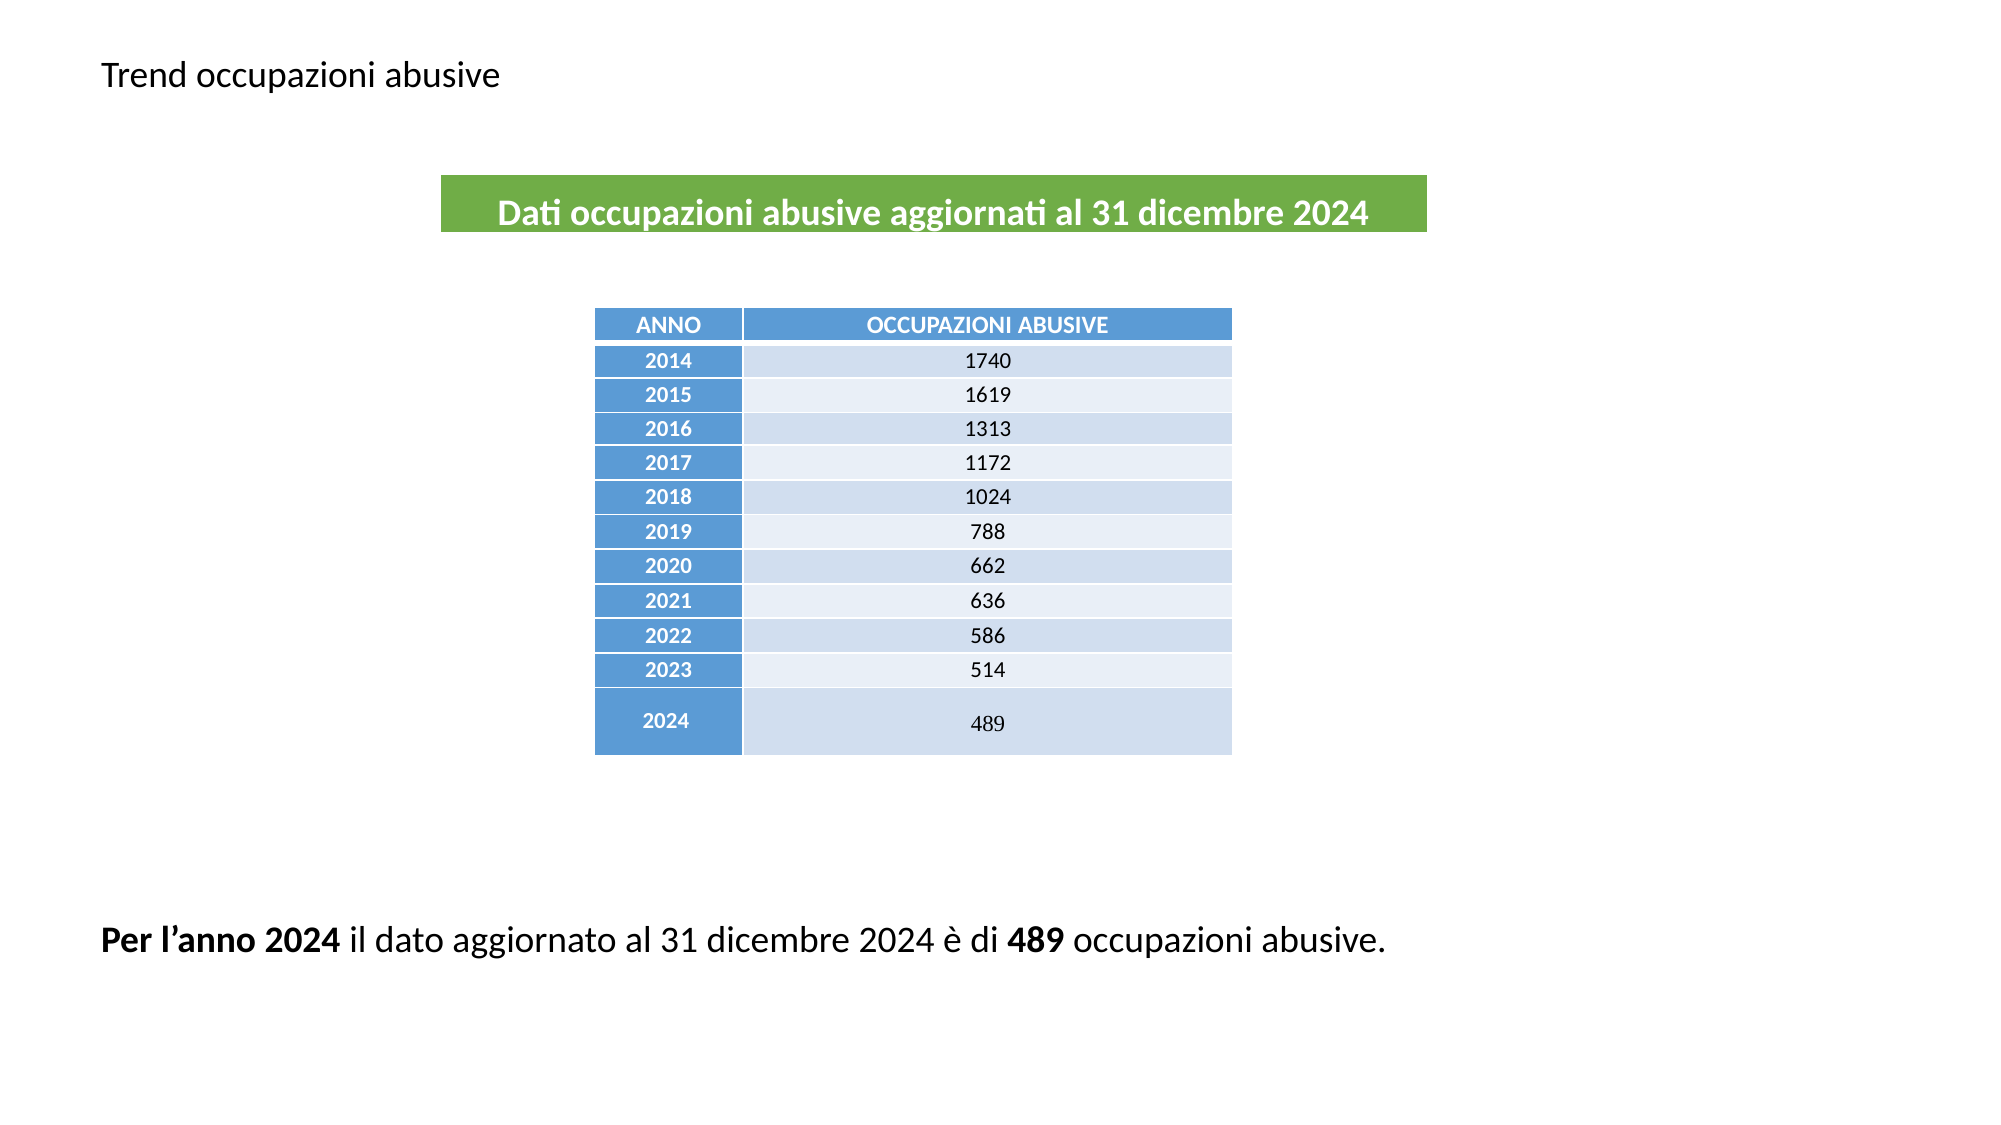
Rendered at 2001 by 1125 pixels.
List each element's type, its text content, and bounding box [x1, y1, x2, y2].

table_cell 1024 [744, 481, 1232, 514]
text_box Per l’anno 2024 il dato aggiornato al 31 dicembre 2024 è di 489 occupazioni abusive. [86, 907, 1782, 968]
table_cell 2021 [595, 585, 742, 617]
table_cell 514 [744, 654, 1232, 687]
table_cell 1313 [744, 413, 1232, 444]
table_cell 636 [744, 585, 1232, 617]
table_cell 586 [744, 619, 1232, 652]
table_cell 2024 [595, 688, 742, 755]
table_cell 2017 [595, 446, 742, 479]
table_cell 2020 [595, 550, 742, 583]
table_cell 662 [744, 550, 1232, 583]
table_cell 1740 [744, 346, 1232, 377]
table_cell 2014 [595, 346, 742, 377]
table_cell 1619 [744, 379, 1232, 412]
table_cell 2016 [595, 413, 742, 444]
table_cell 2023 [595, 654, 742, 687]
table_cell 1172 [744, 446, 1232, 479]
table_header Dati occupazioni abusive aggiornati al 31 dicembre 2024 [441, 175, 1427, 232]
table_cell 2022 [595, 619, 742, 652]
table_cell 2015 [595, 379, 742, 412]
table_cell 2019 [595, 515, 742, 548]
text_box Trend occupazioni abusive [86, 43, 1782, 103]
table_header ANNO [595, 308, 742, 340]
table_cell 788 [744, 515, 1232, 548]
table_header OCCUPAZIONI ABUSIVE [744, 308, 1232, 340]
table_cell 489 [744, 688, 1232, 755]
table_cell 2018 [595, 481, 742, 514]
